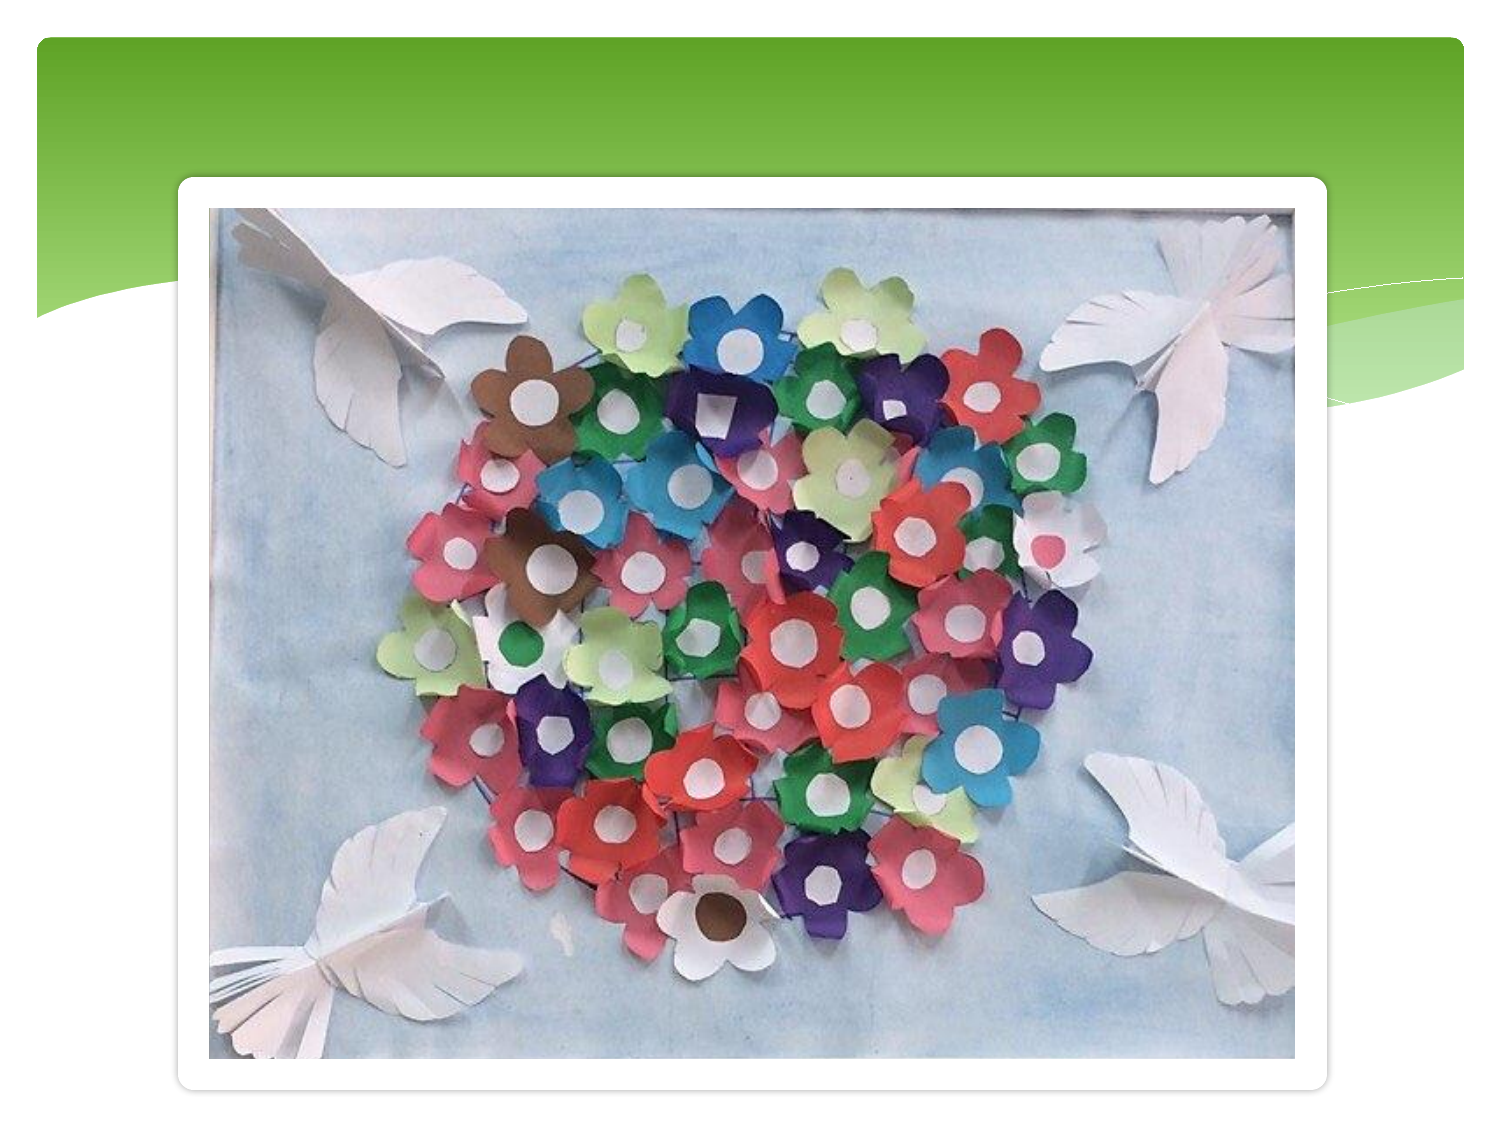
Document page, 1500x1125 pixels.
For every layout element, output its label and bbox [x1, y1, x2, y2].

picture [209, 207, 1296, 1059]
